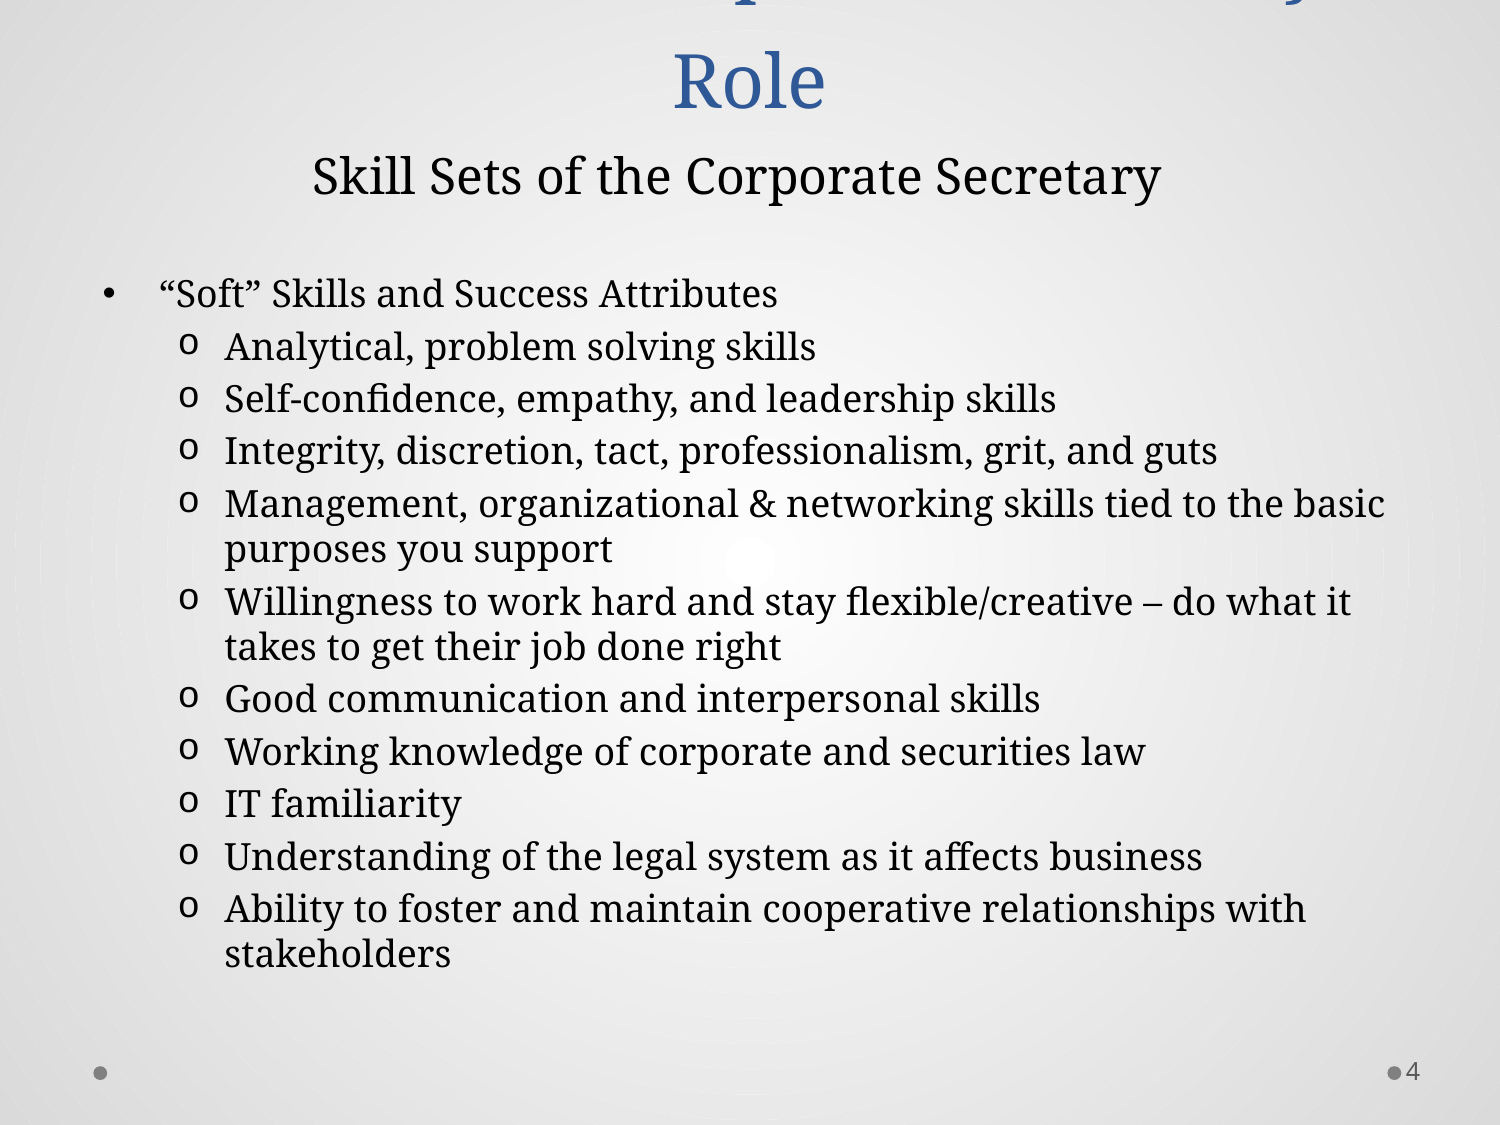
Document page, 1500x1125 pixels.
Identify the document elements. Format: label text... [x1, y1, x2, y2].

title Paths to the Corporate Secretary Role [75, 0, 1425, 132]
slide_number 4 [1401, 1042, 1494, 1103]
text_box Skill Sets of the Corporate Secretary [24, 137, 1450, 213]
list “Soft” Skills and Success Attributes Analytical, problem solving skills Self-confidence, empathy, and leadership skills Integrity, discretion, tact, professionalism, grit, and guts Management, organizational & networking skills tied to the basic purposes you support Willingness to work hard and stay flexible/creative – do what it takes to get their job done right Good communication and interpersonal skills Working knowledge of corporate and securities law IT familiarity Understanding of the legal system as it affects business Ability to foster and maintain cooperative relationships with stakeholders [87, 262, 1425, 1088]
